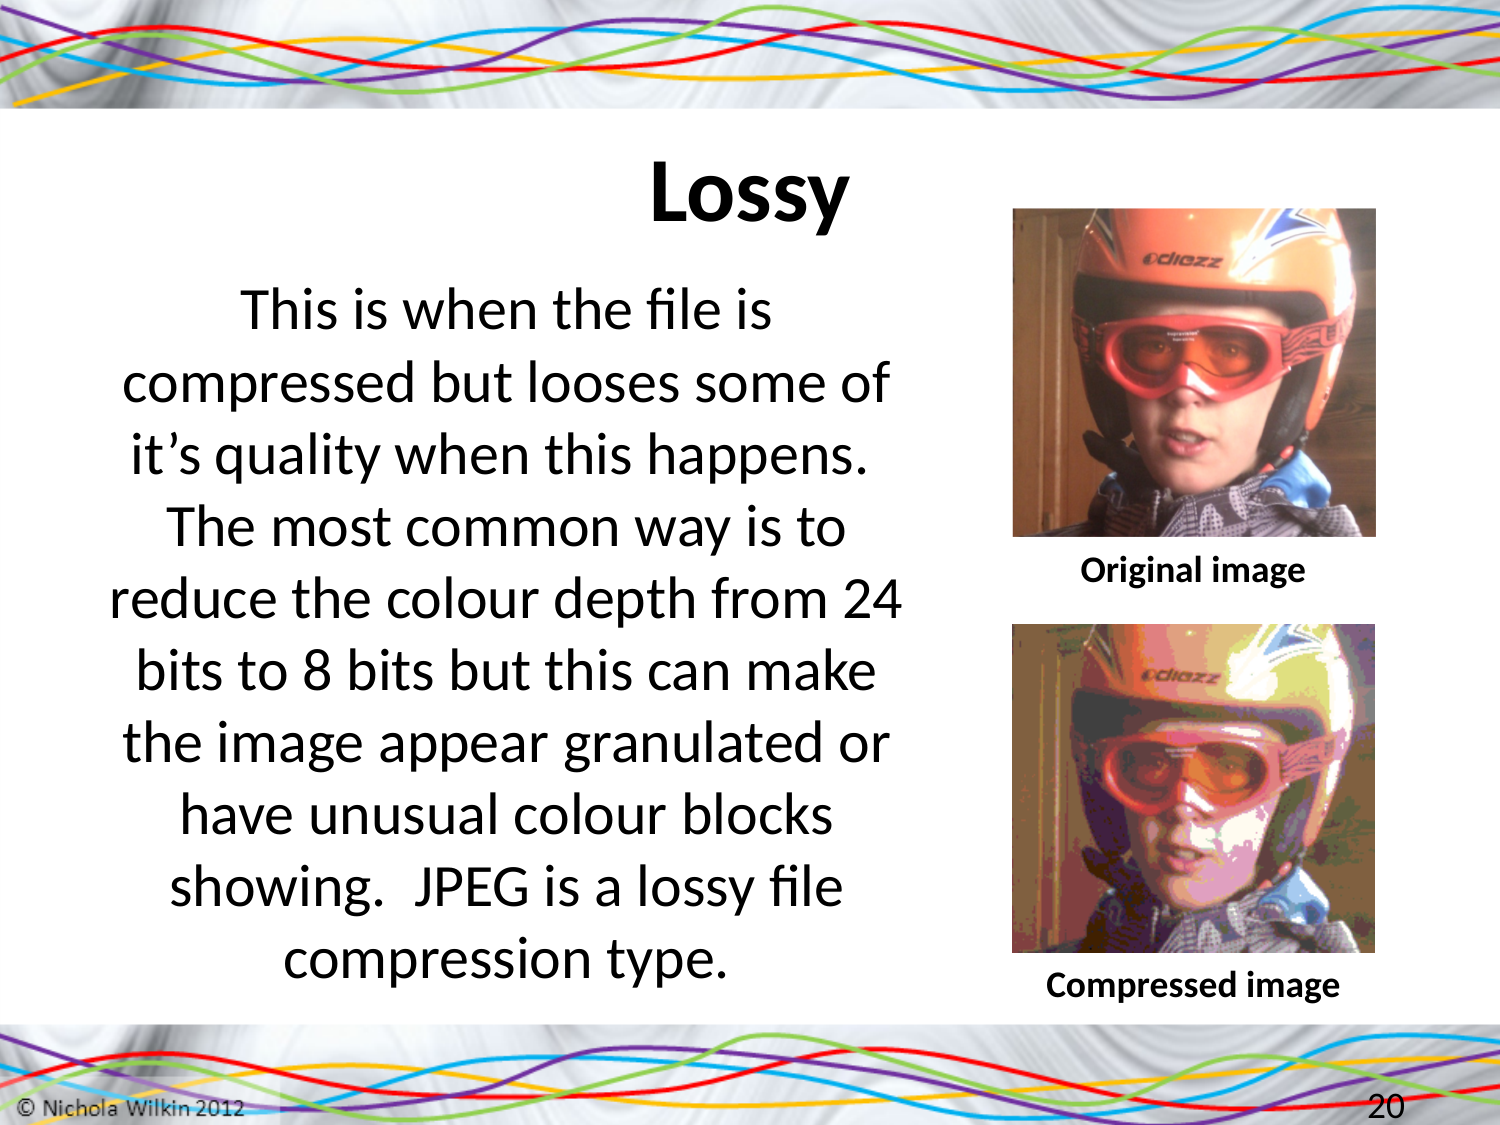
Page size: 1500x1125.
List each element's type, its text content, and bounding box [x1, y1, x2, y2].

list This is when the file is compressed but looses some of it’s quality when this happens. The most common way is to reduce the colour depth from 24 bits to 8 bits but this can make the image appear granulated or have unusual colour blocks showing. JPEG is a lossy file compression type. [75, 262, 939, 1005]
title Lossy [75, 113, 1425, 256]
text_box Original image [1013, 537, 1374, 597]
picture [0, 0, 1500, 1125]
slide_number 20 [1352, 1074, 1465, 1125]
text_box Compressed image [1013, 961, 1374, 1013]
